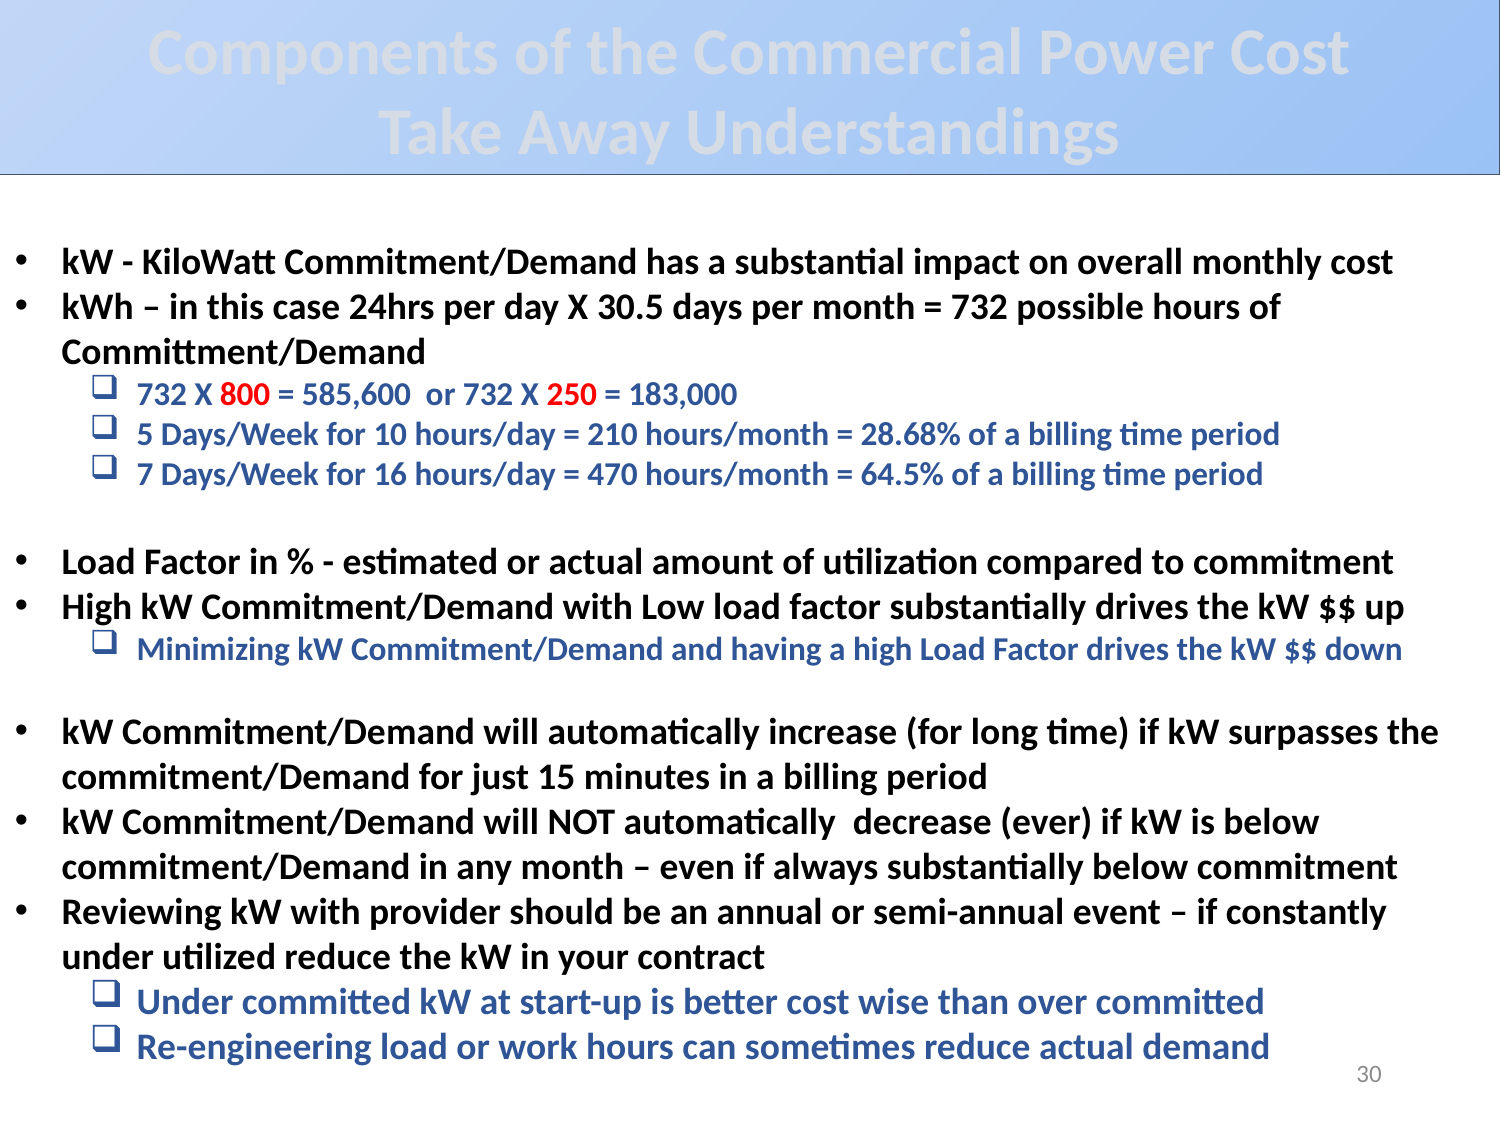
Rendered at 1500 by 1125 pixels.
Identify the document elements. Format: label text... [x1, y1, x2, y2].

text_box kW - KiloWatt Commitment/Demand has a substantial impact on overall monthly cost kWh – in this case 24hrs per day X 30.5 days per month = 732 possible hours of Committment/Demand 732 X 800 = 585,600 or 732 X 250 = 183,000 5 Days/Week for 10 hours/day = 210 hours/month = 28.68% of a billing time period 7 Days/Week for 16 hours/day = 470 hours/month = 64.5% of a billing time period Load Factor in % - estimated or actual amount of utilization compared to commitment High kW Commitment/Demand with Low load factor substantially drives the kW $$ up Minimizing kW Commitment/Demand and having a high Load Factor drives the kW $$ down kW Commitment/Demand will automatically increase (for long time) if kW surpasses the commitment/Demand for just 15 minutes in a billing period kW Commitment/Demand will NOT automatically decrease (ever) if kW is below commitment/Demand in any month – even if always substantially below commitment Reviewing kW with provider should be an annual or semi-annual event – if constantly under utilized reduce the kW in your contract Under committed kW at start-up is better cost wise than over committed Re-engineering load or work hours can sometimes reduce actual demand [0, 229, 1500, 1119]
text_box Components of the Commercial Power Cost Take Away Understandings [0, 0, 1500, 175]
slide_number 30 [1059, 1042, 1397, 1103]
